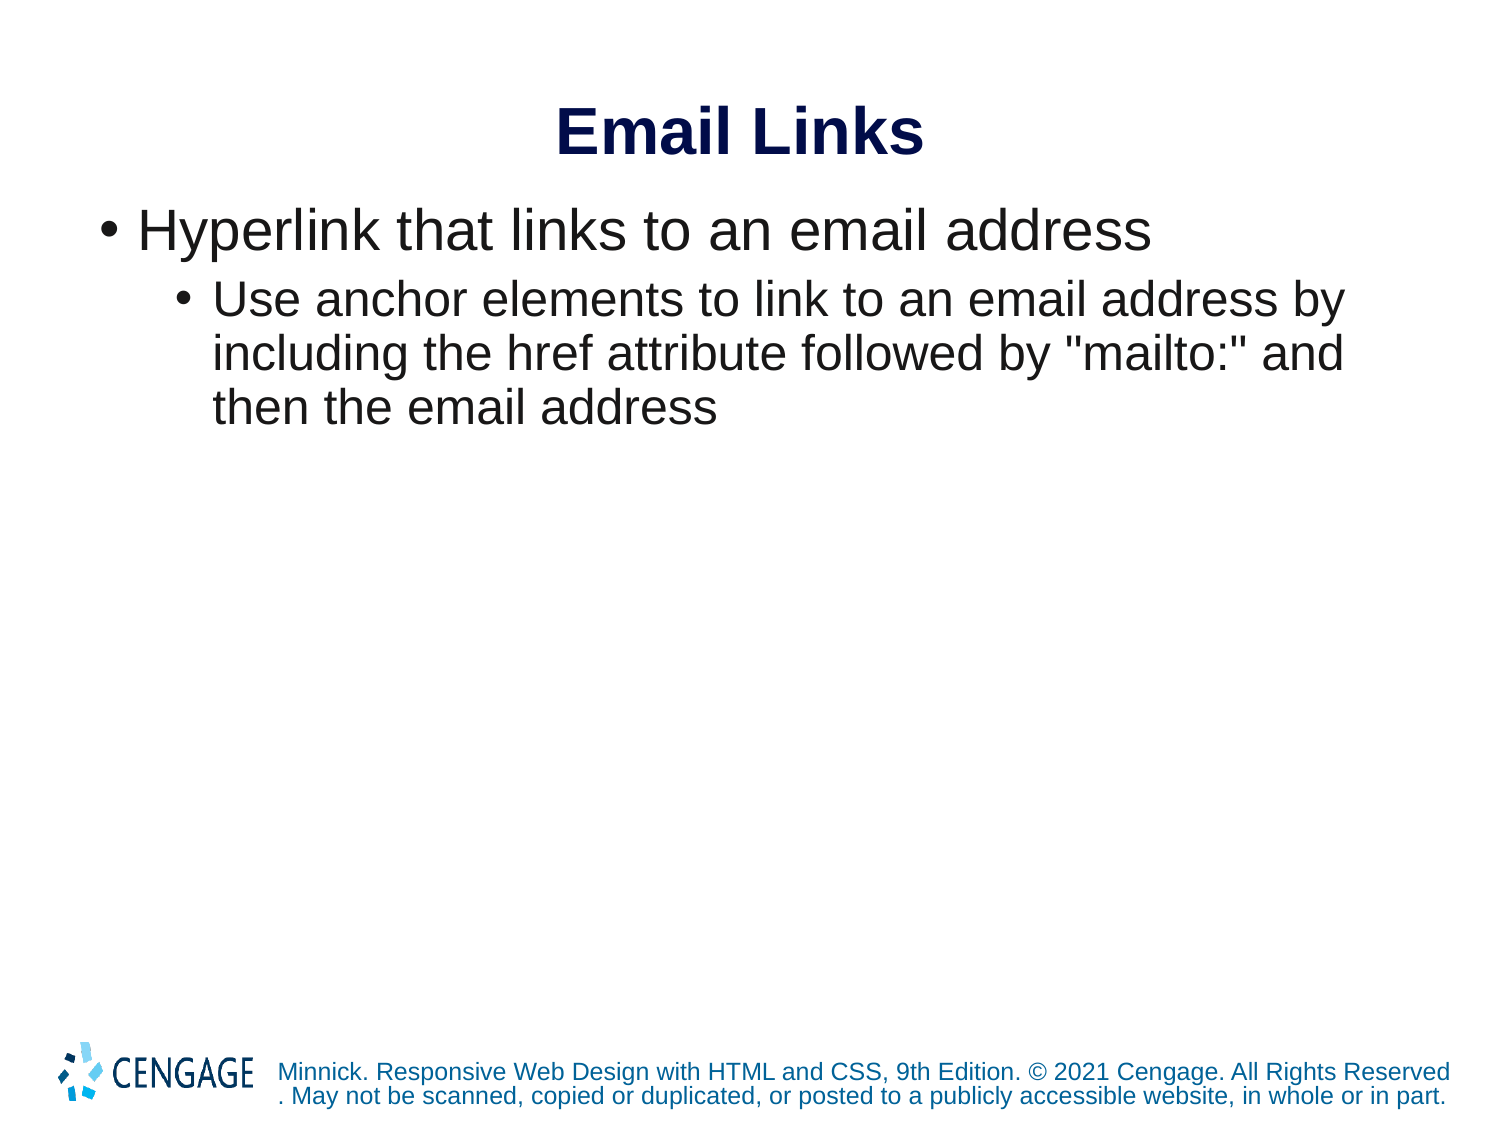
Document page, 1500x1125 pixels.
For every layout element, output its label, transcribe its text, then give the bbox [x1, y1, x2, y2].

picture [58, 1042, 253, 1101]
list Hyperlink that links to an email address Use anchor elements to link to an email address by including the href attribute followed by "mailto:" and then the email address [99, 200, 1397, 1024]
footer Minnick. Responsive Web Design with HTML and CSS, 9th Edition. © 2021 Cengage. All Rights Reserved. May not be scanned, copied or duplicated, or posted to a publicly accessible website, in whole or in part. [262, 1040, 1475, 1100]
title Email Links [103, 24, 1397, 175]
